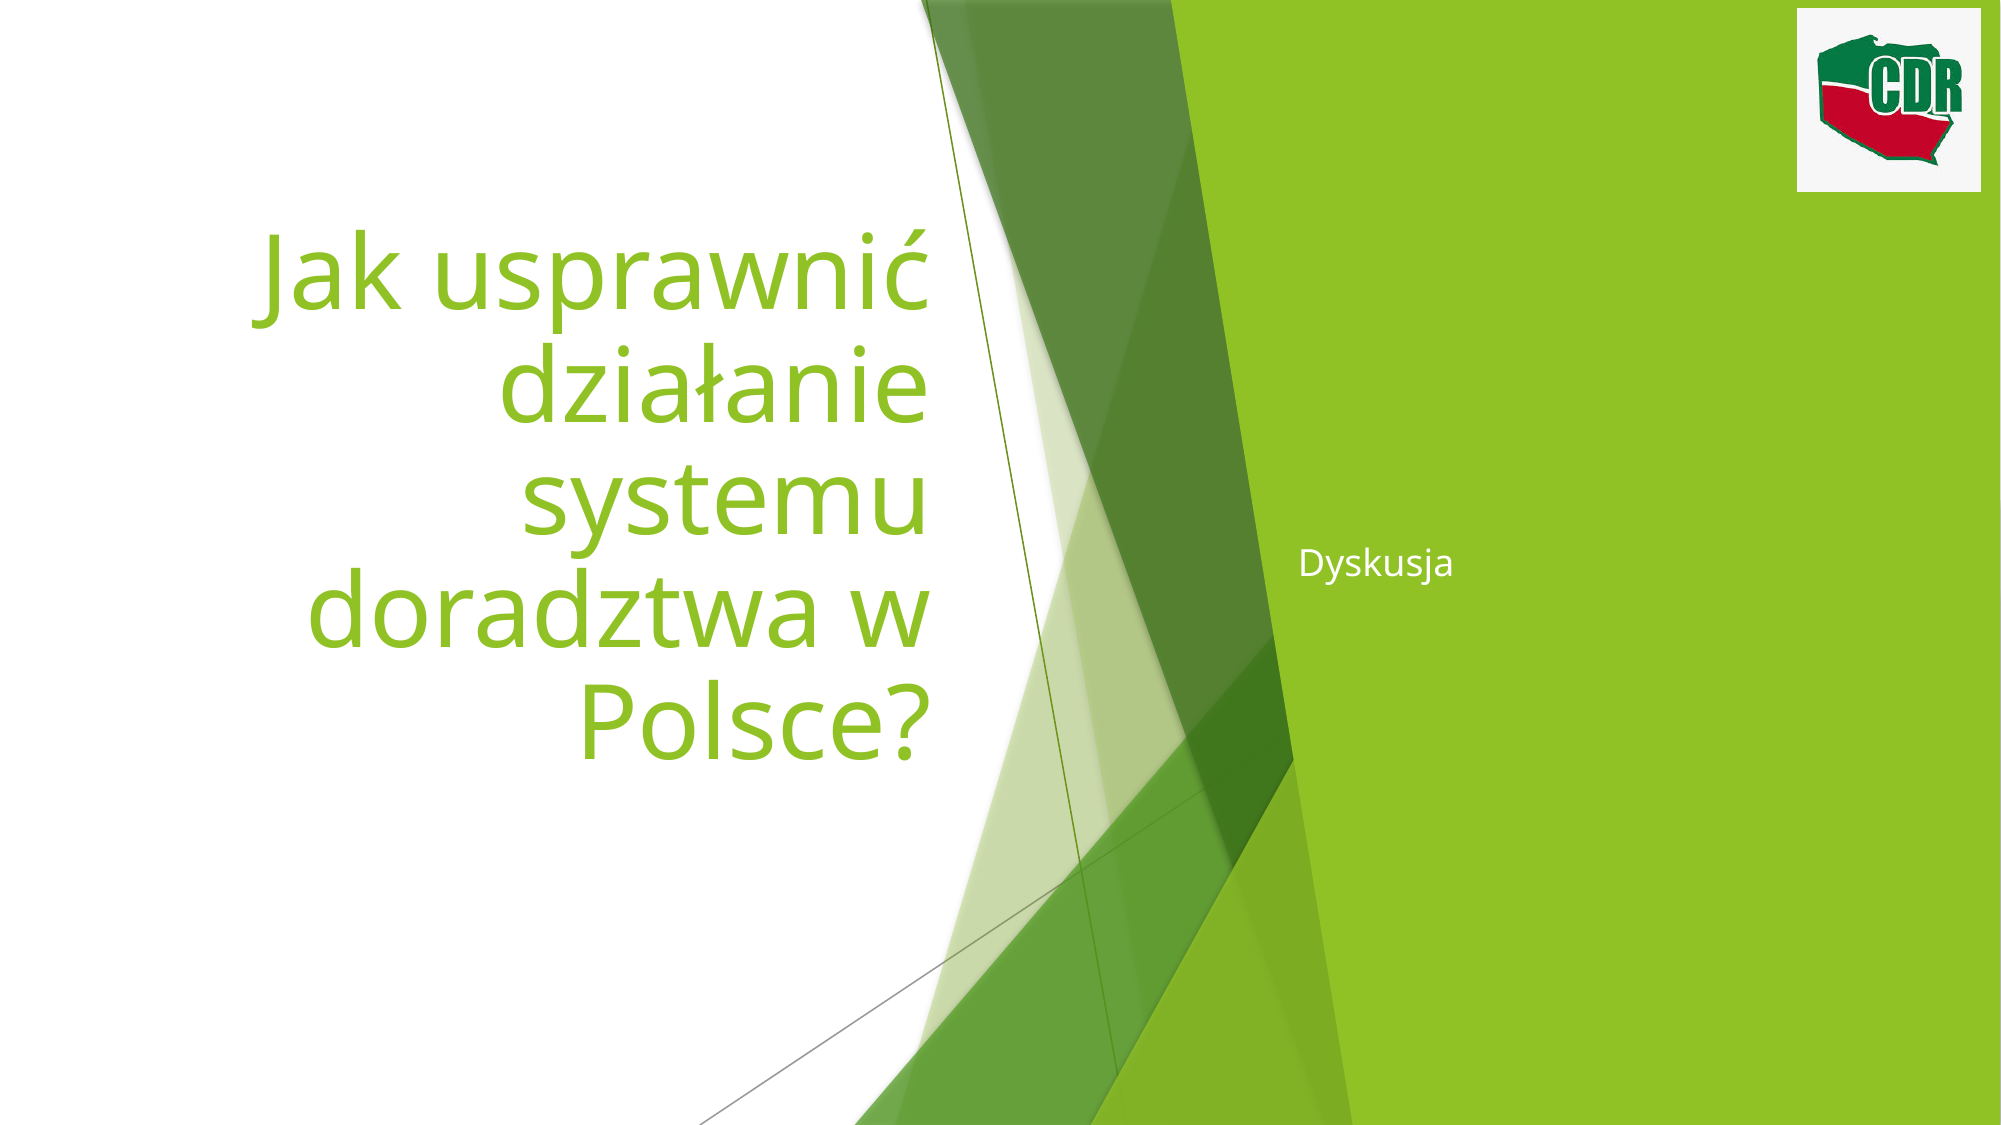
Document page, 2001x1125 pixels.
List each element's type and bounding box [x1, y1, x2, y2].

text_box [0, 0, 696, 1125]
text_box [1483, 0, 2000, 1125]
picture [1796, 7, 1981, 192]
text_box [699, 0, 1482, 1125]
